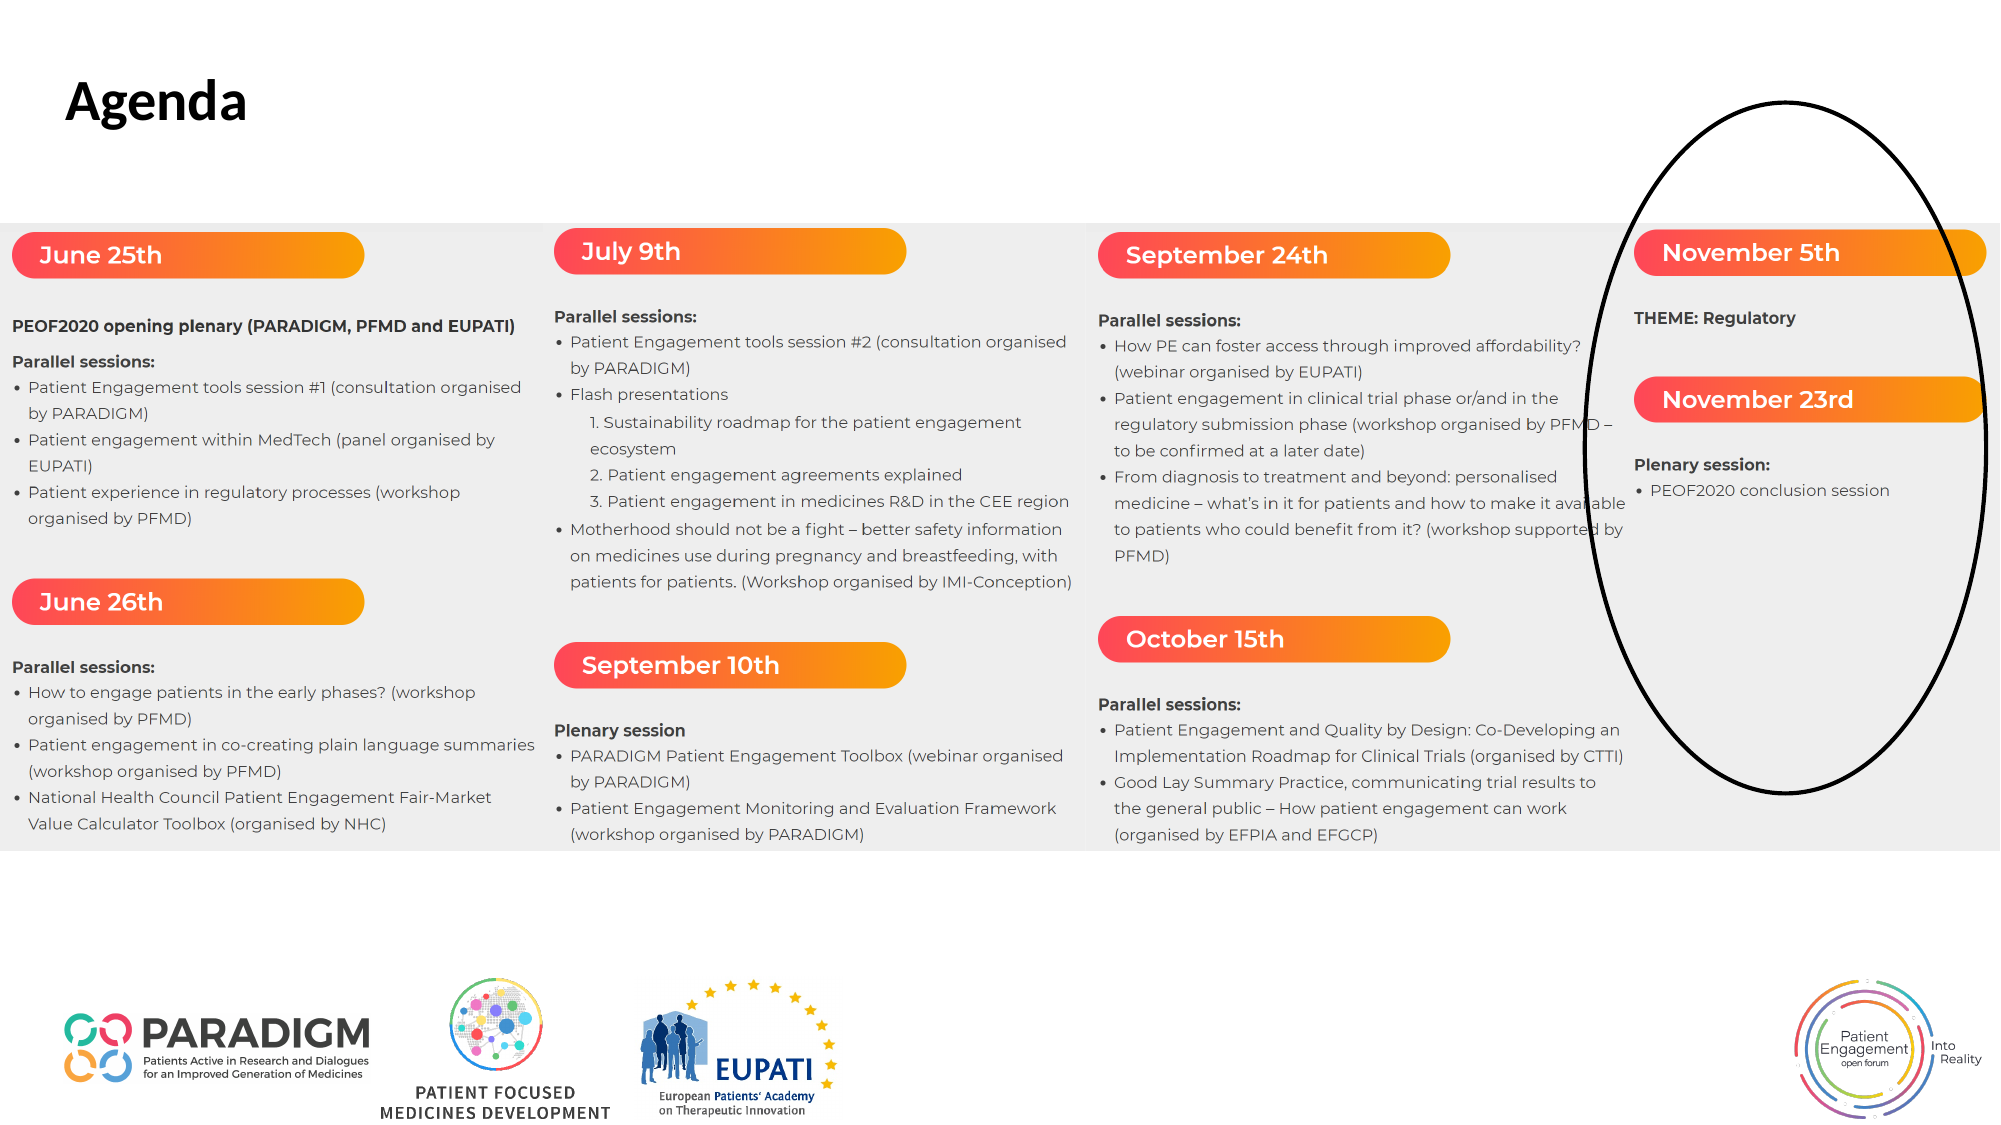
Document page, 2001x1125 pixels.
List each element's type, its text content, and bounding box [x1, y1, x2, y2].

title Agenda [45, 50, 1771, 156]
picture [634, 976, 843, 1120]
text_box [1631, 100, 1940, 222]
picture [381, 978, 610, 1119]
picture [1787, 973, 1989, 1125]
picture [63, 1013, 371, 1084]
picture [0, 223, 2000, 851]
